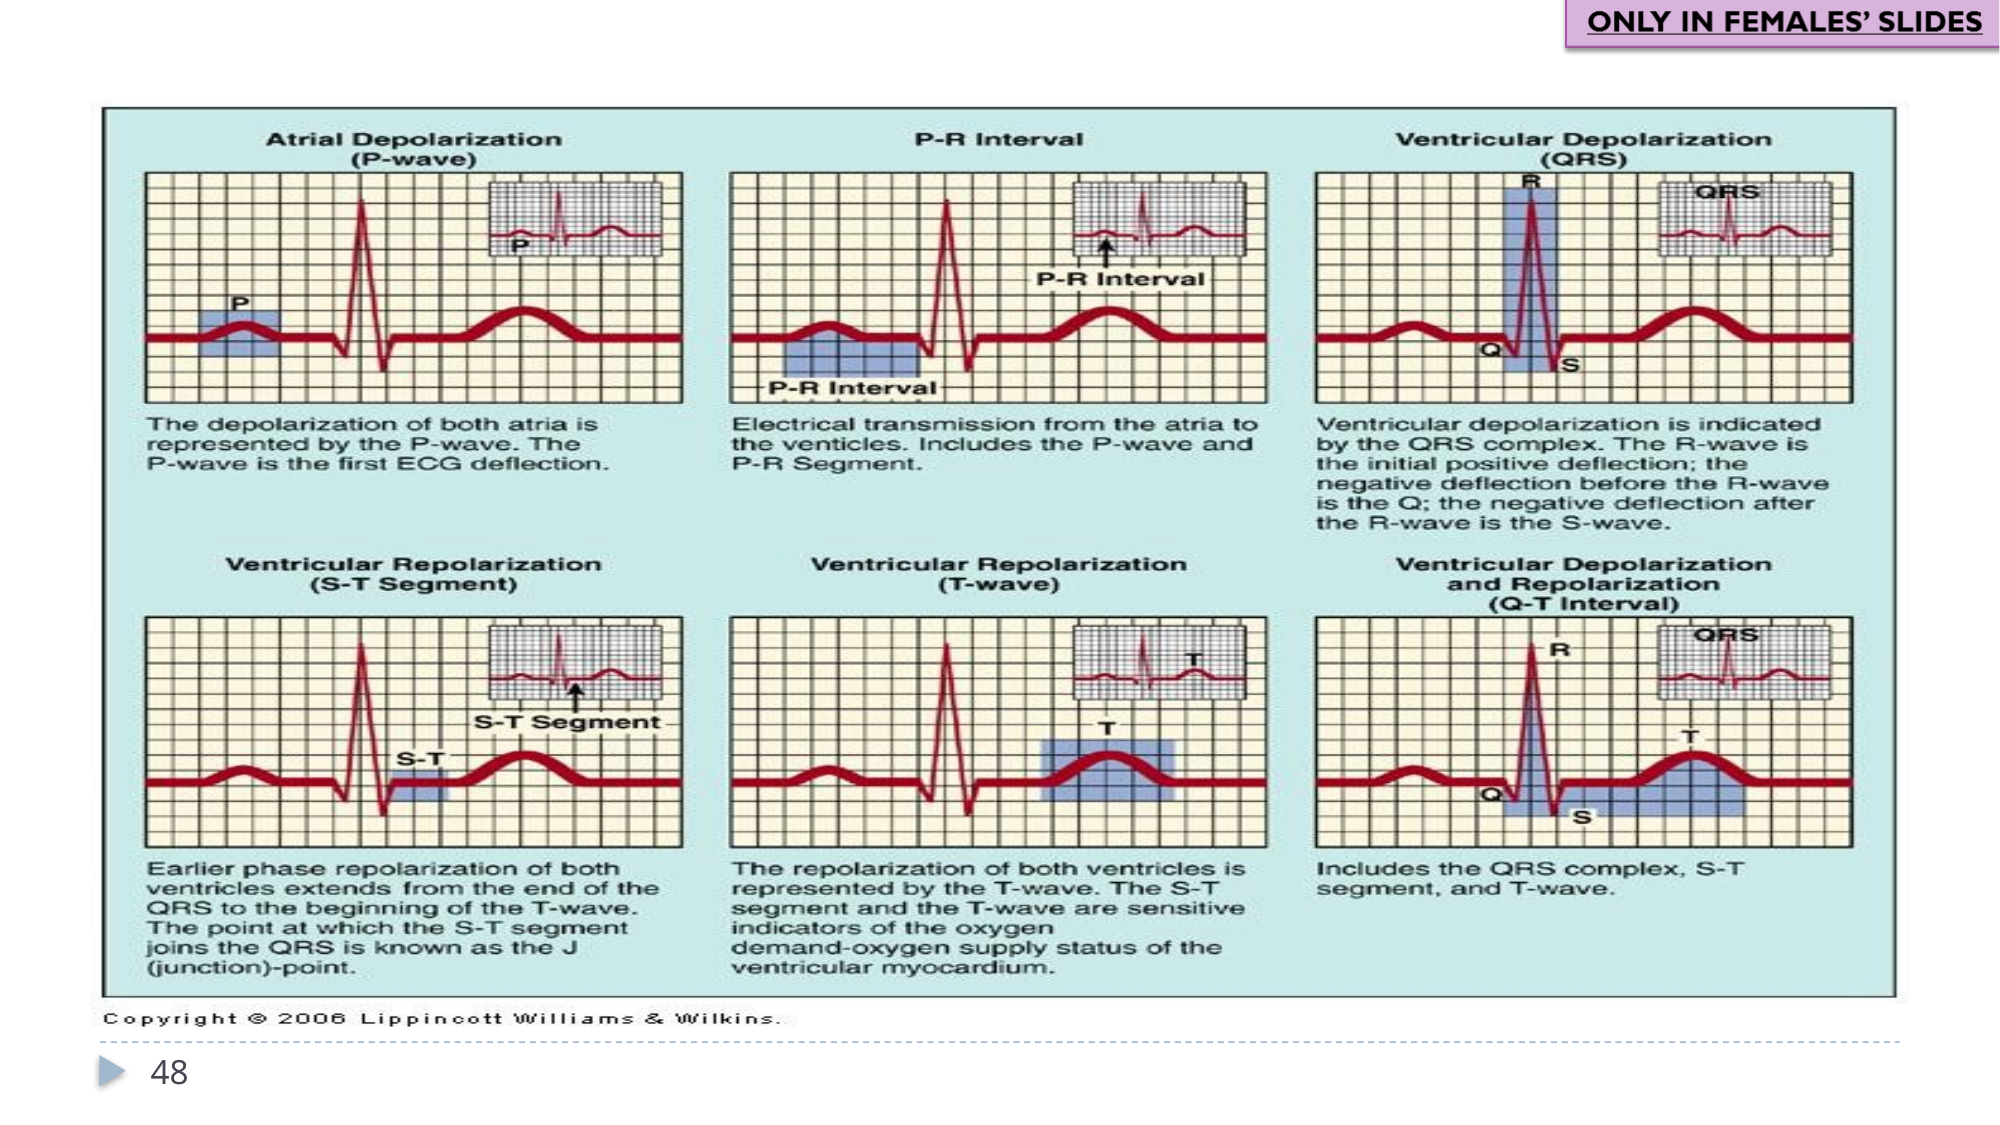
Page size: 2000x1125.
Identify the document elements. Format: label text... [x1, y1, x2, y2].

picture [1558, 0, 2000, 67]
slide_number 48 [133, 1042, 568, 1103]
text_box [90, 100, 1910, 1034]
